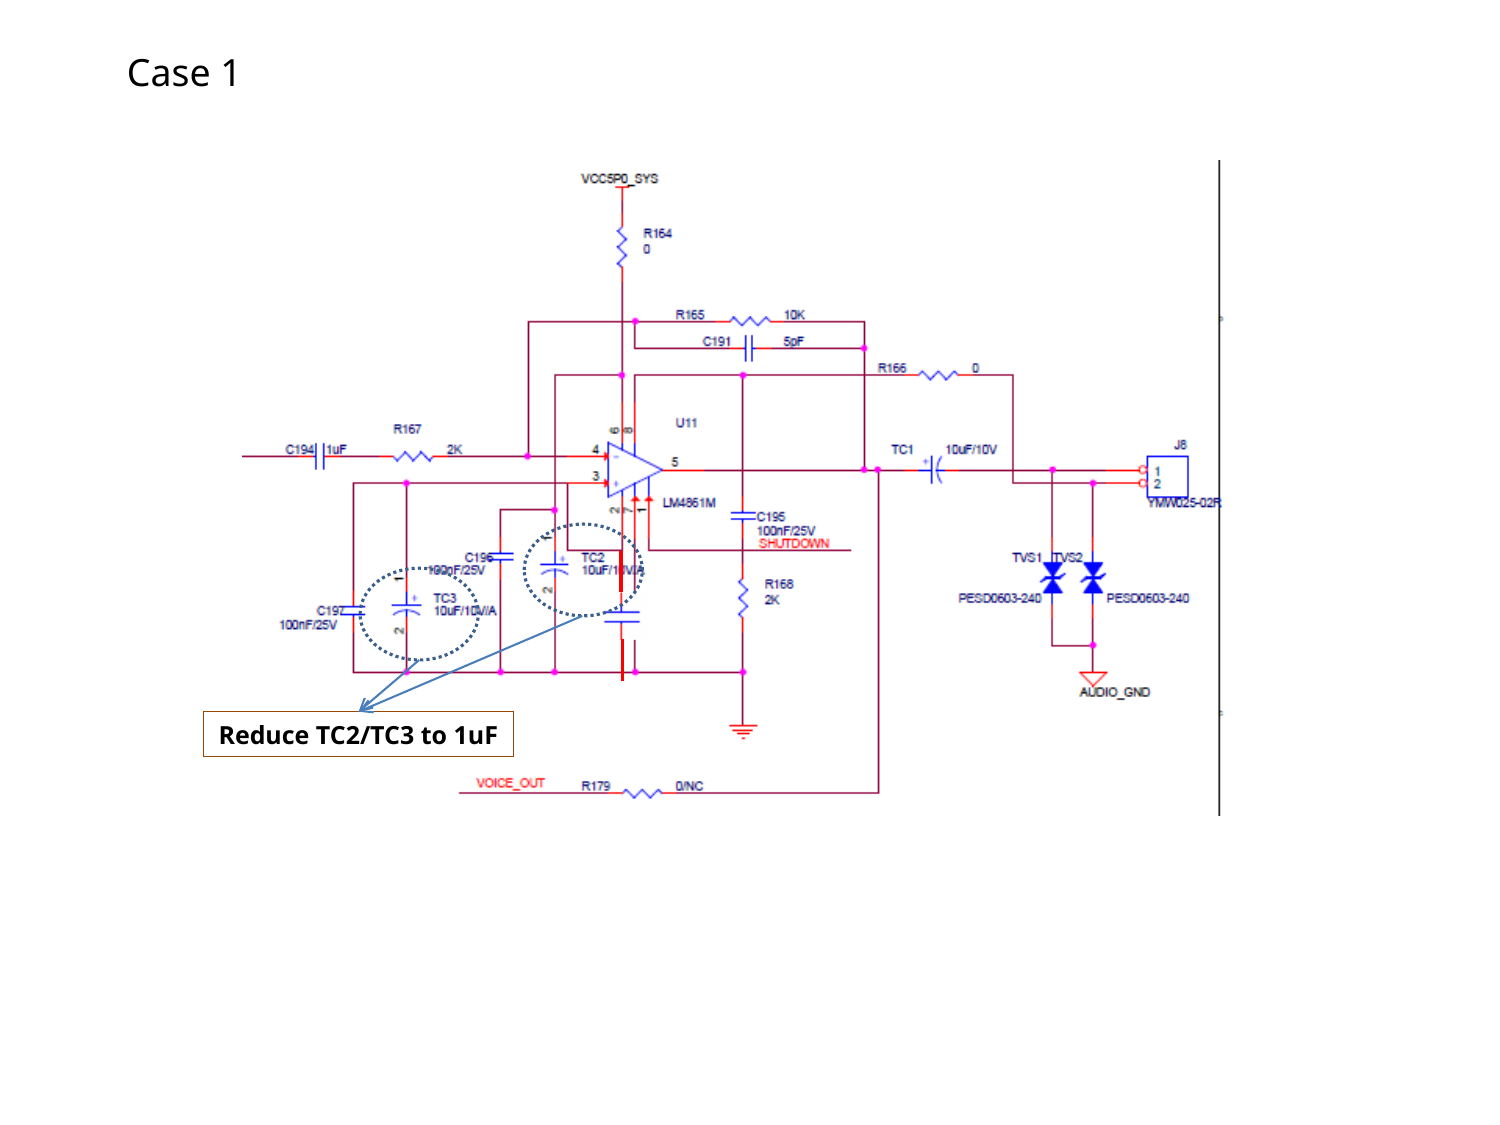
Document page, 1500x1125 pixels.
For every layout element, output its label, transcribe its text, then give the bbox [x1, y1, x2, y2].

text_box Reduce TC2/TC3 to 1uF [203, 711, 236, 757]
text_box Case 1 [112, 41, 257, 102]
picture [241, 160, 1226, 816]
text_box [358, 615, 583, 712]
